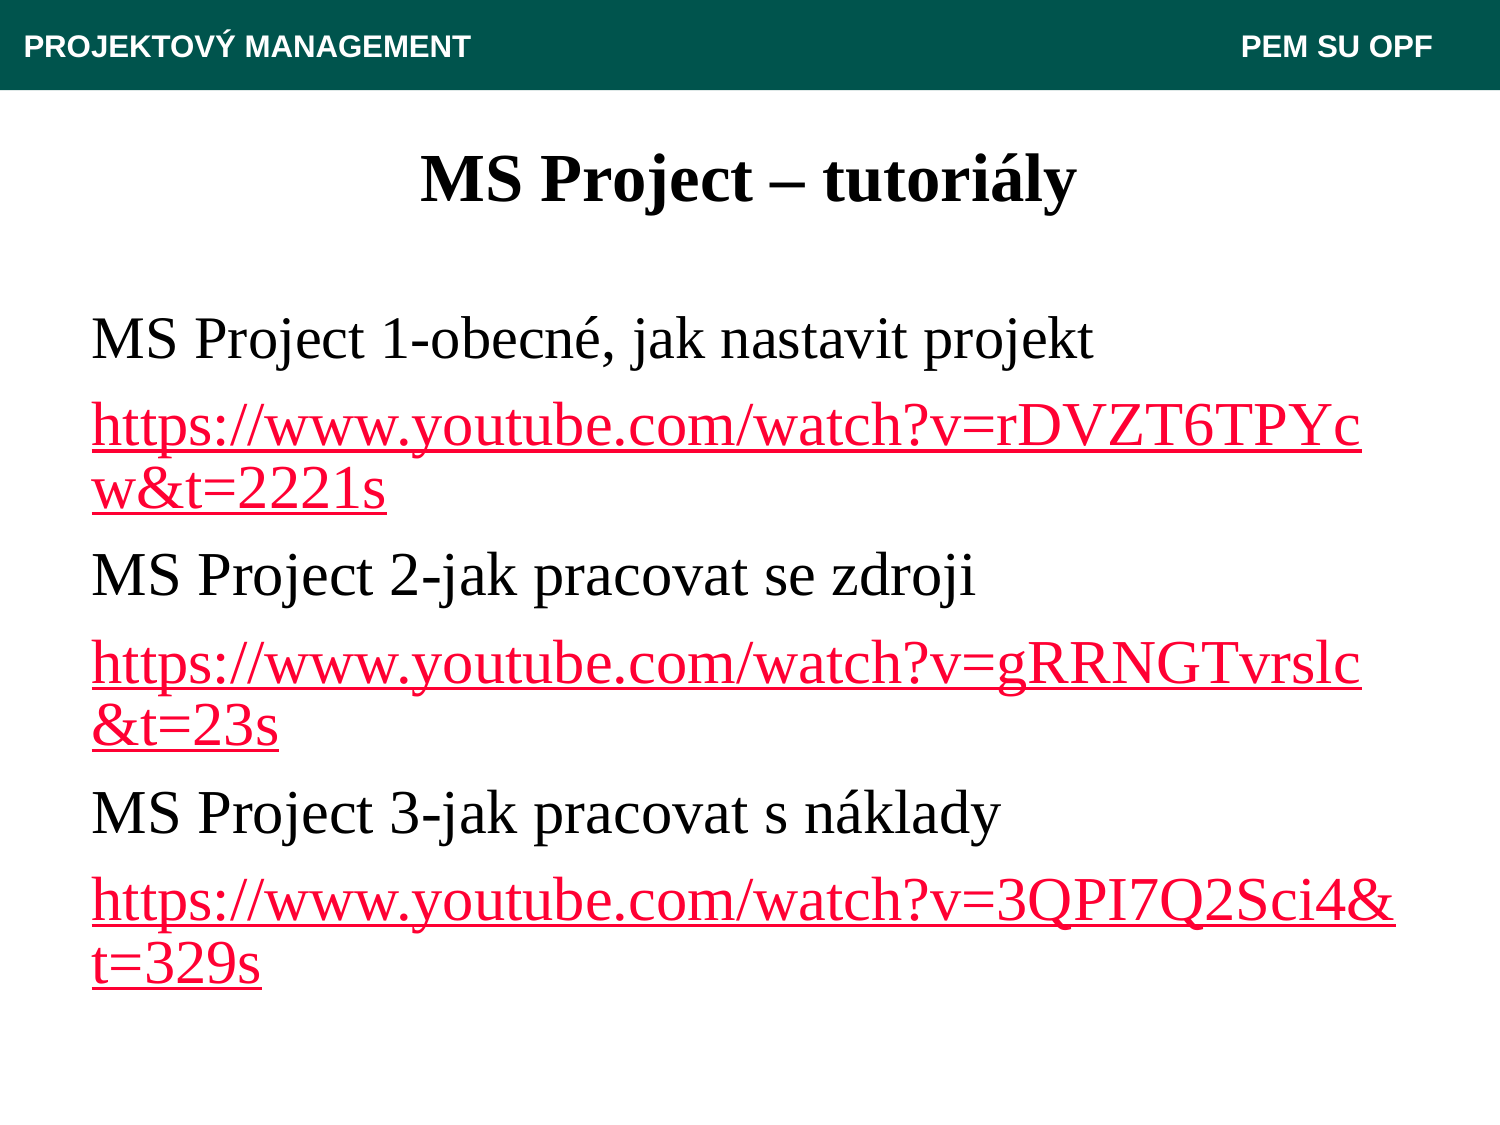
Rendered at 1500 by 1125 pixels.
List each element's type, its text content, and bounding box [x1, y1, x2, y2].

title MS Project – tutoriály [111, 113, 1388, 235]
list MS Project 1-obecné, jak nastavit projekt https://www.youtube.com/watch?v=rDVZT6TPYcw&t=2221s MS Project 2-jak pracovat se zdroji https://www.youtube.com/watch?v=gRRNGTvrslc&t=23s MS Project 3-jak pracovat s náklady https://www.youtube.com/watch?v=3QPI7Q2Sci4&t=329s [76, 290, 1412, 1071]
text_box PROJEKTOVÝ MANAGEMENT PEM SU OPF [0, 0, 1500, 92]
